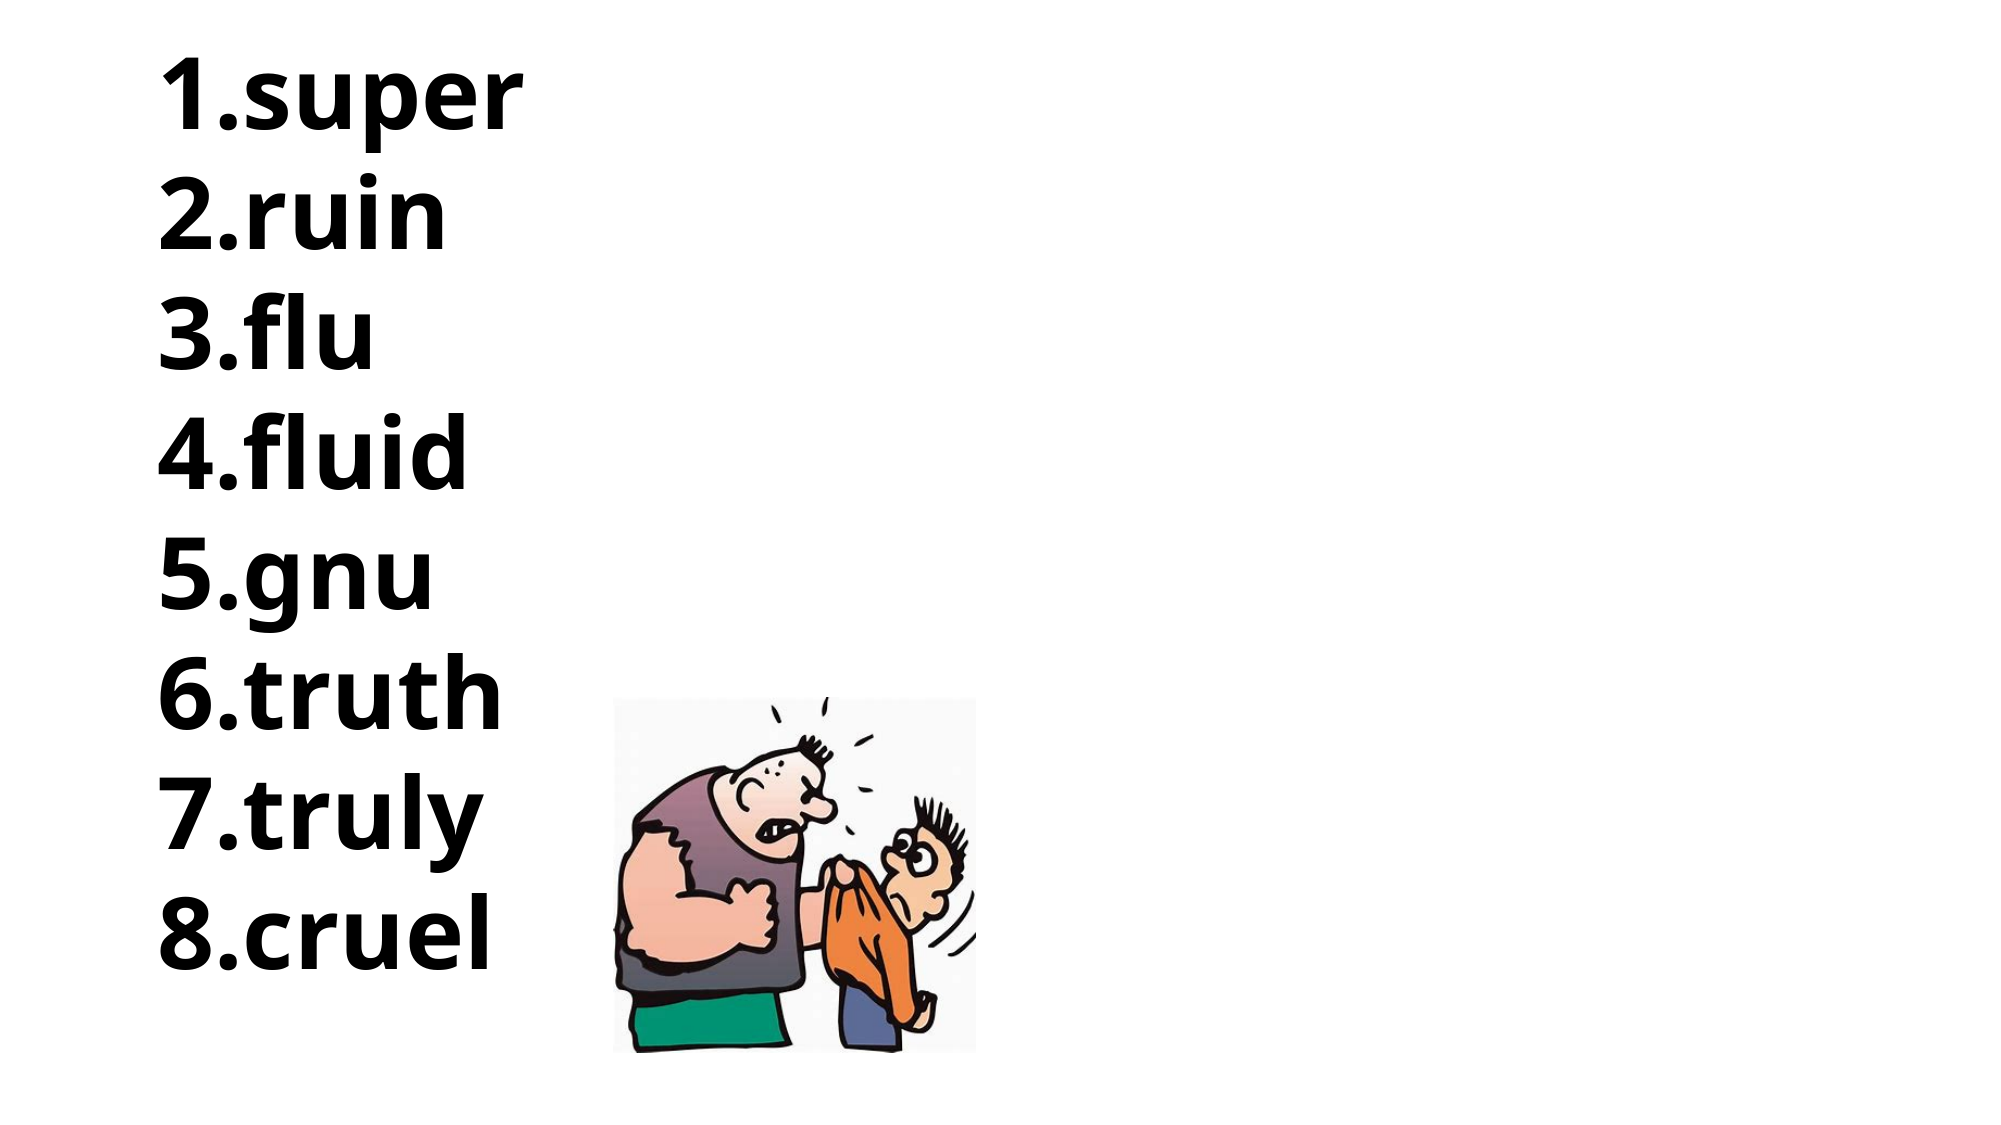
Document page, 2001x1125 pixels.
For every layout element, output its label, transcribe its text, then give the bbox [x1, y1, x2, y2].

picture [613, 697, 976, 1053]
text_box super ruin flu fluid gnu truth 7.truly 8.cruel [142, 22, 868, 1042]
